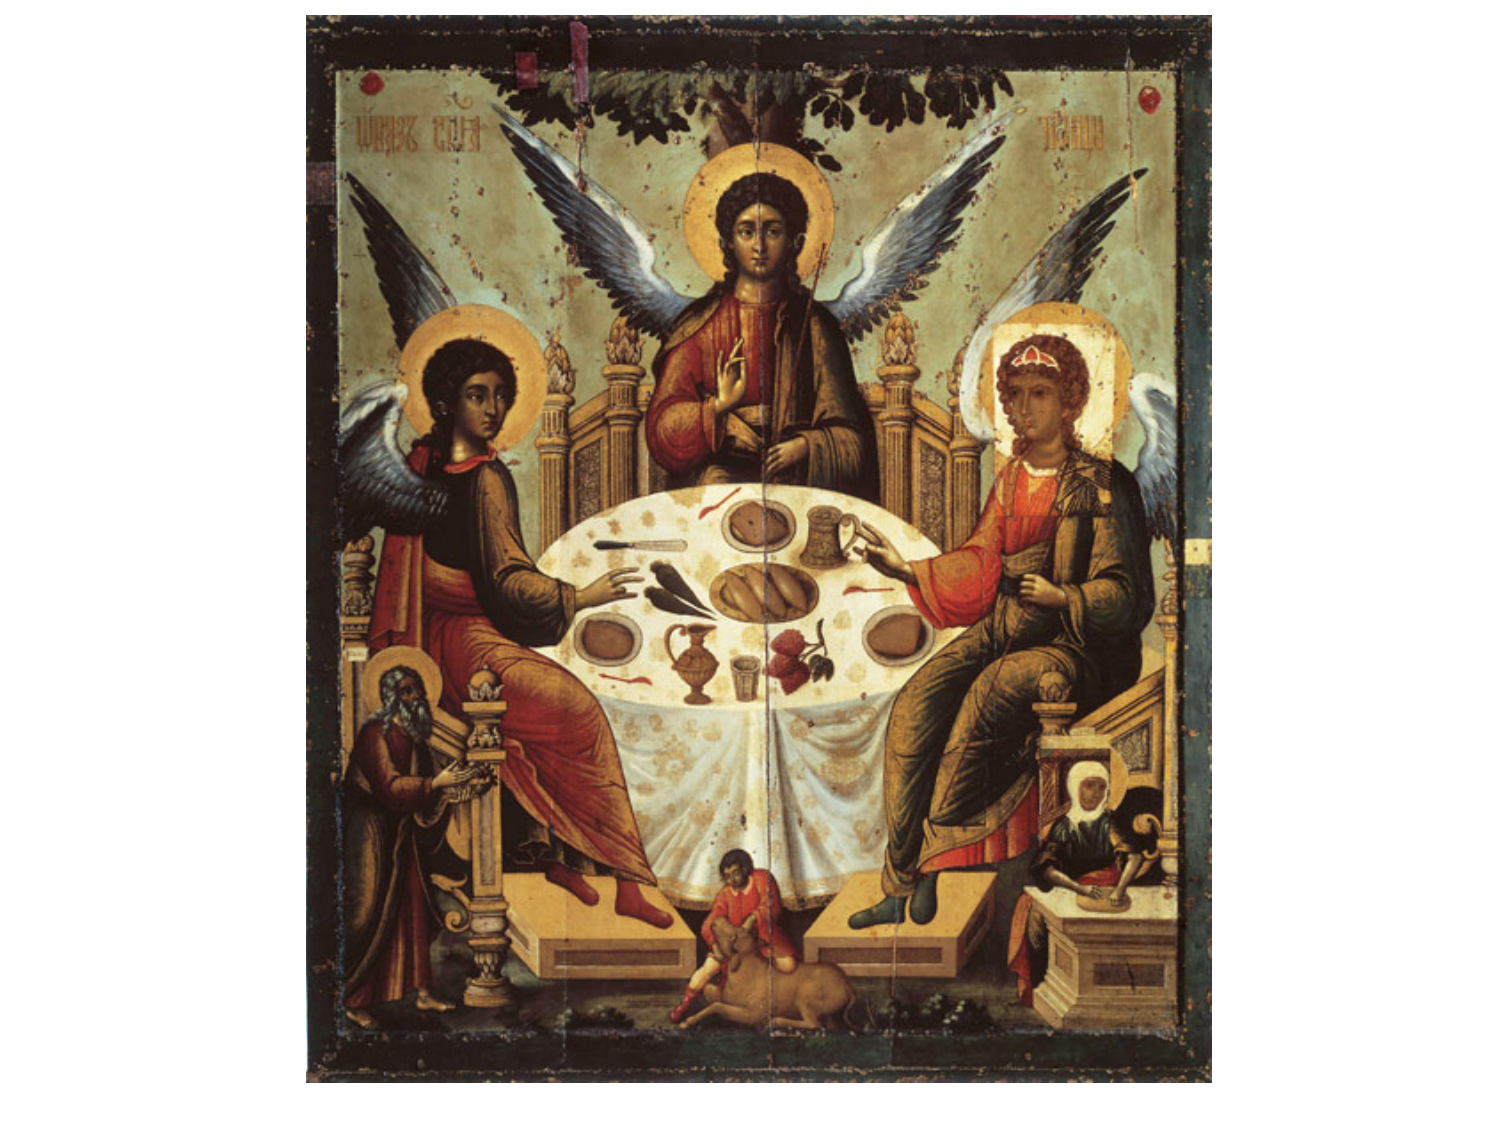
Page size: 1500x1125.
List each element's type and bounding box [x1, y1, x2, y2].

list [306, 15, 1212, 1083]
